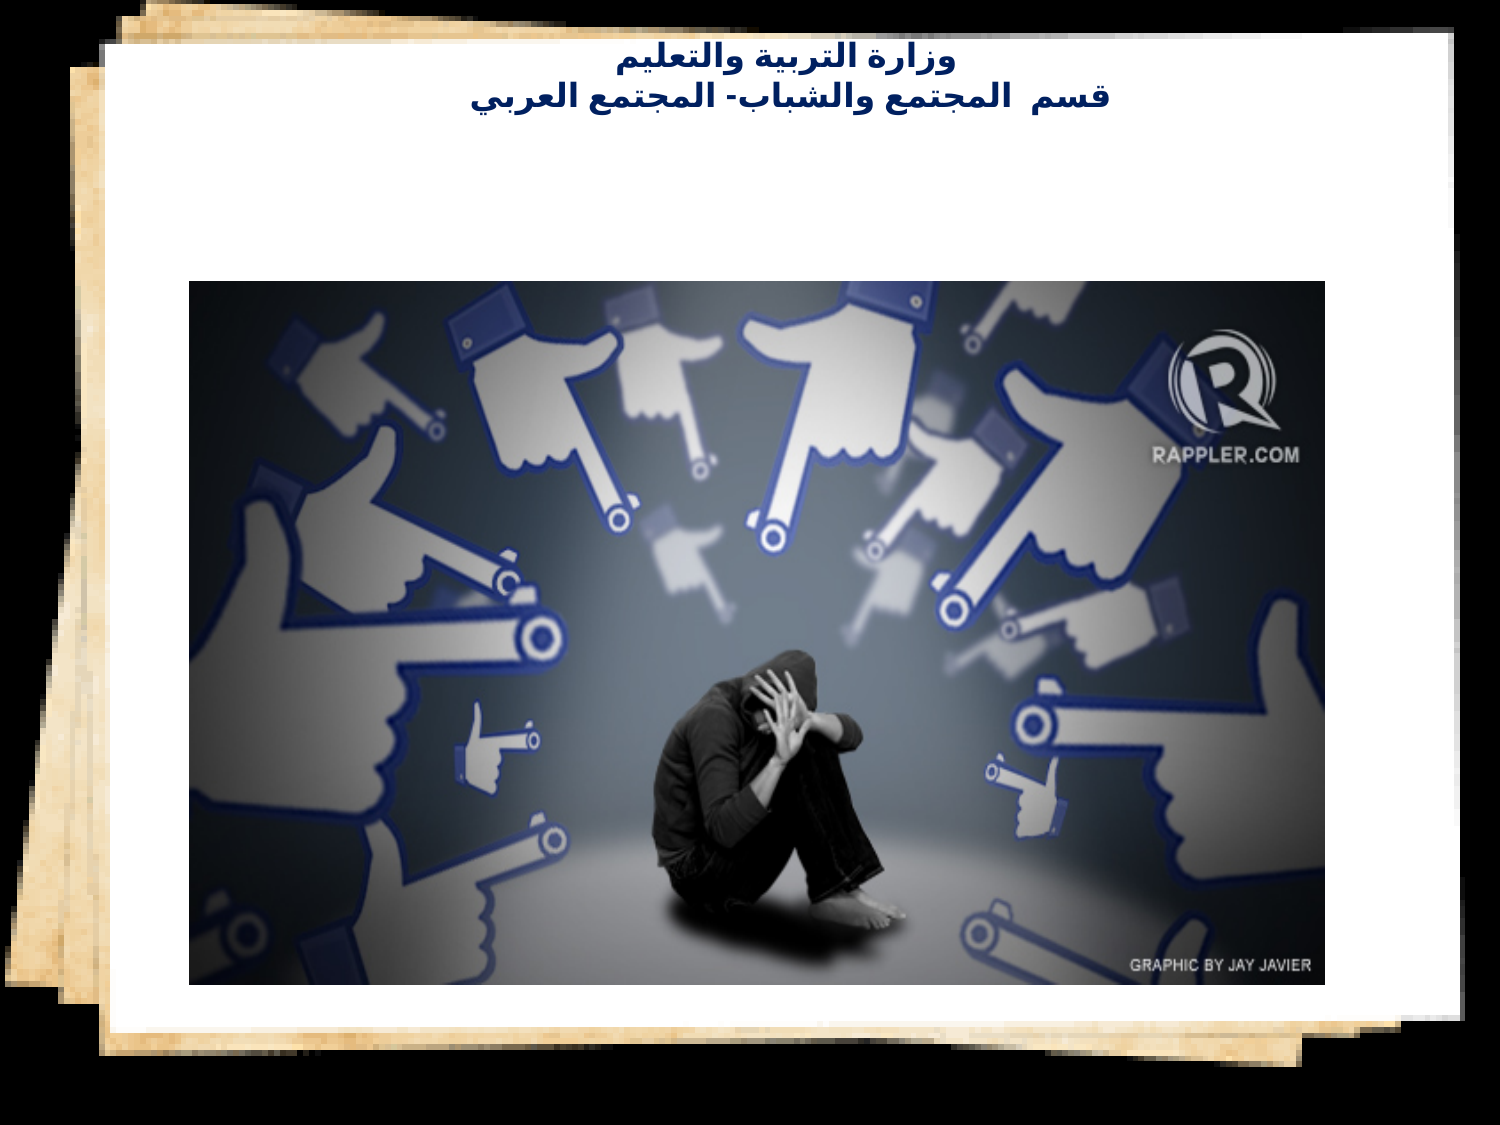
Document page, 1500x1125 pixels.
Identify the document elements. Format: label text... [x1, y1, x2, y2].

picture [0, 0, 1500, 1125]
text_box وزارة التربية والتعليم قسم المجتمع والشباب- المجتمع العربي [314, 0, 1251, 122]
